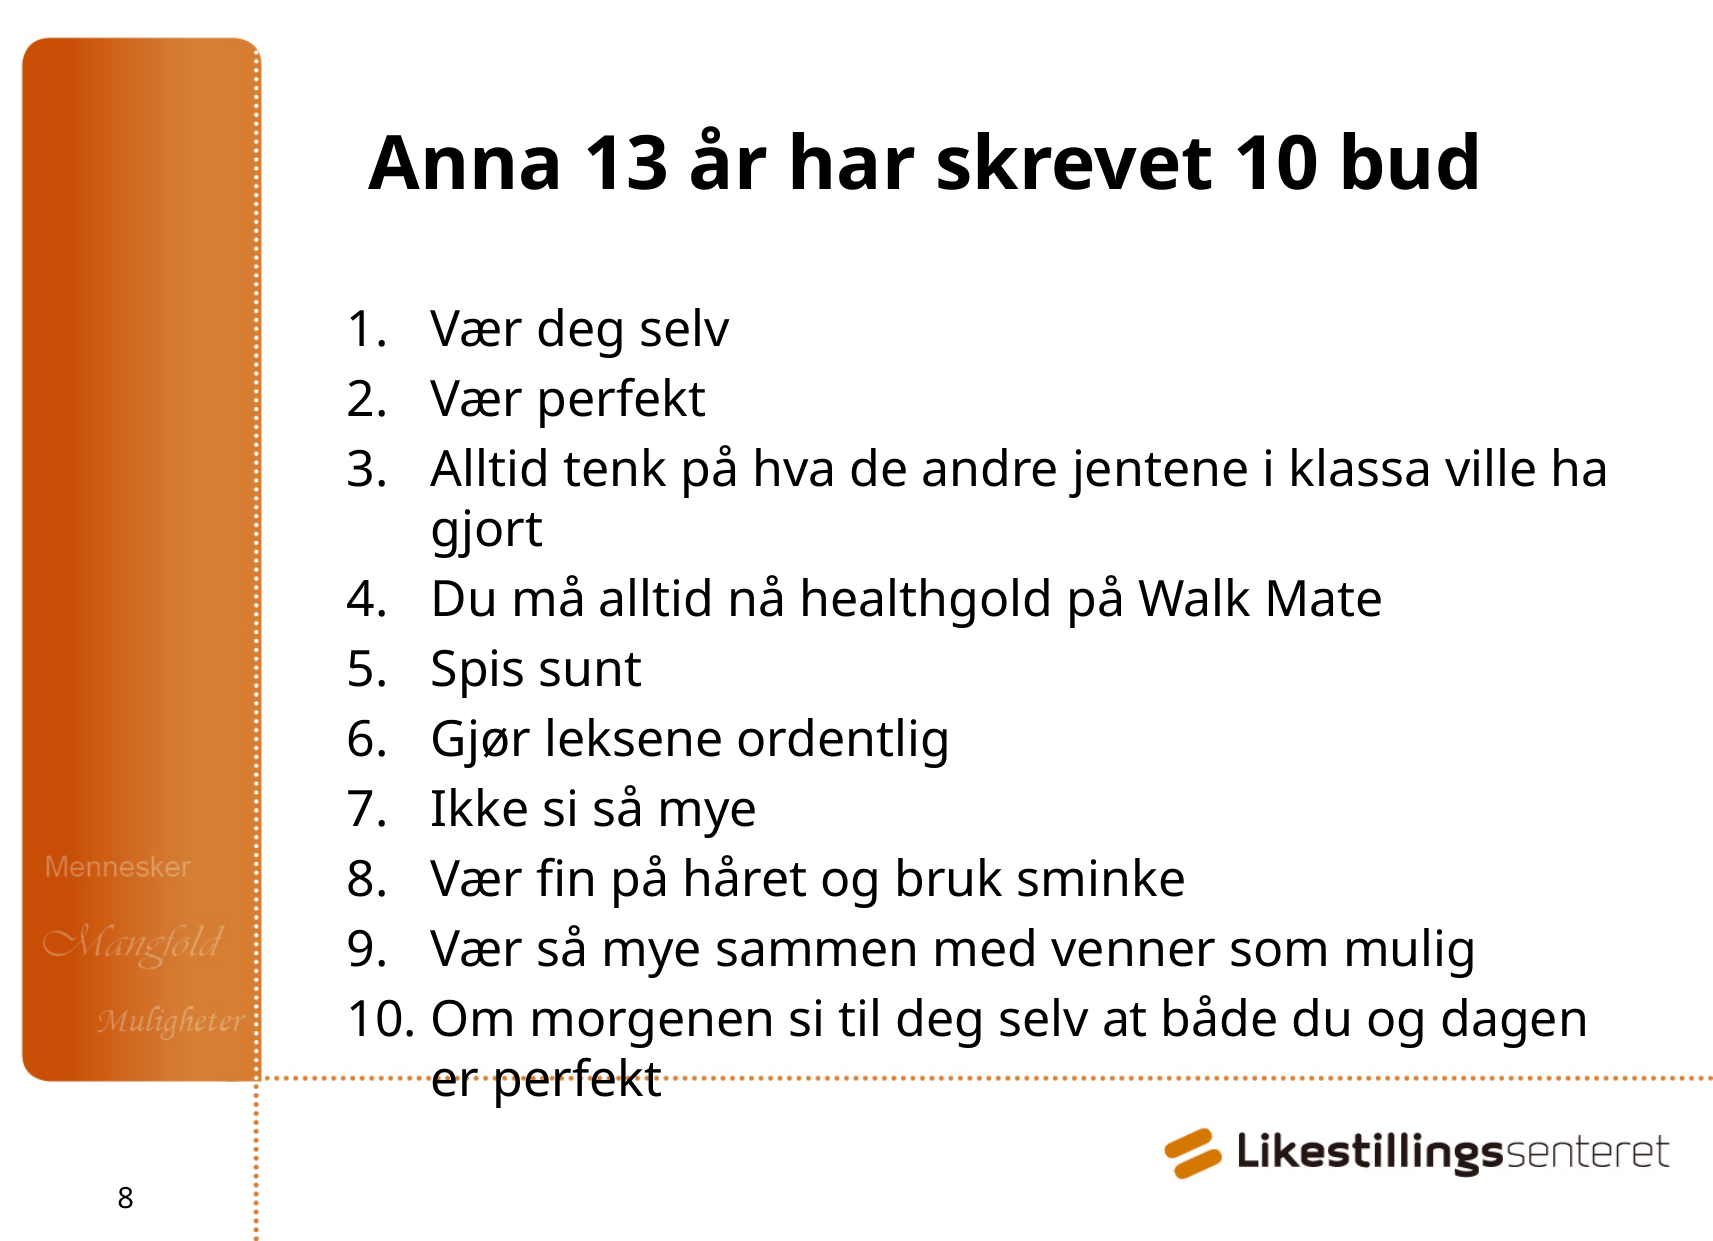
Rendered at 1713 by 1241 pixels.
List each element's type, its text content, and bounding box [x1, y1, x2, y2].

picture [0, 0, 1713, 1241]
title Anna 13 år har skrevet 10 bud [329, 49, 1628, 257]
list Vær deg selv Vær perfekt Alltid tenk på hva de andre jentene i klassa ville ha gjort Du må alltid nå healthgold på Walk Mate Spis sunt Gjør leksene ordentlig Ikke si så mye Vær fin på håret og bruk sminke Vær så mye sammen med venner som mulig Om morgenen si til deg selv at både du og dagen er perfekt [331, 289, 1628, 1050]
